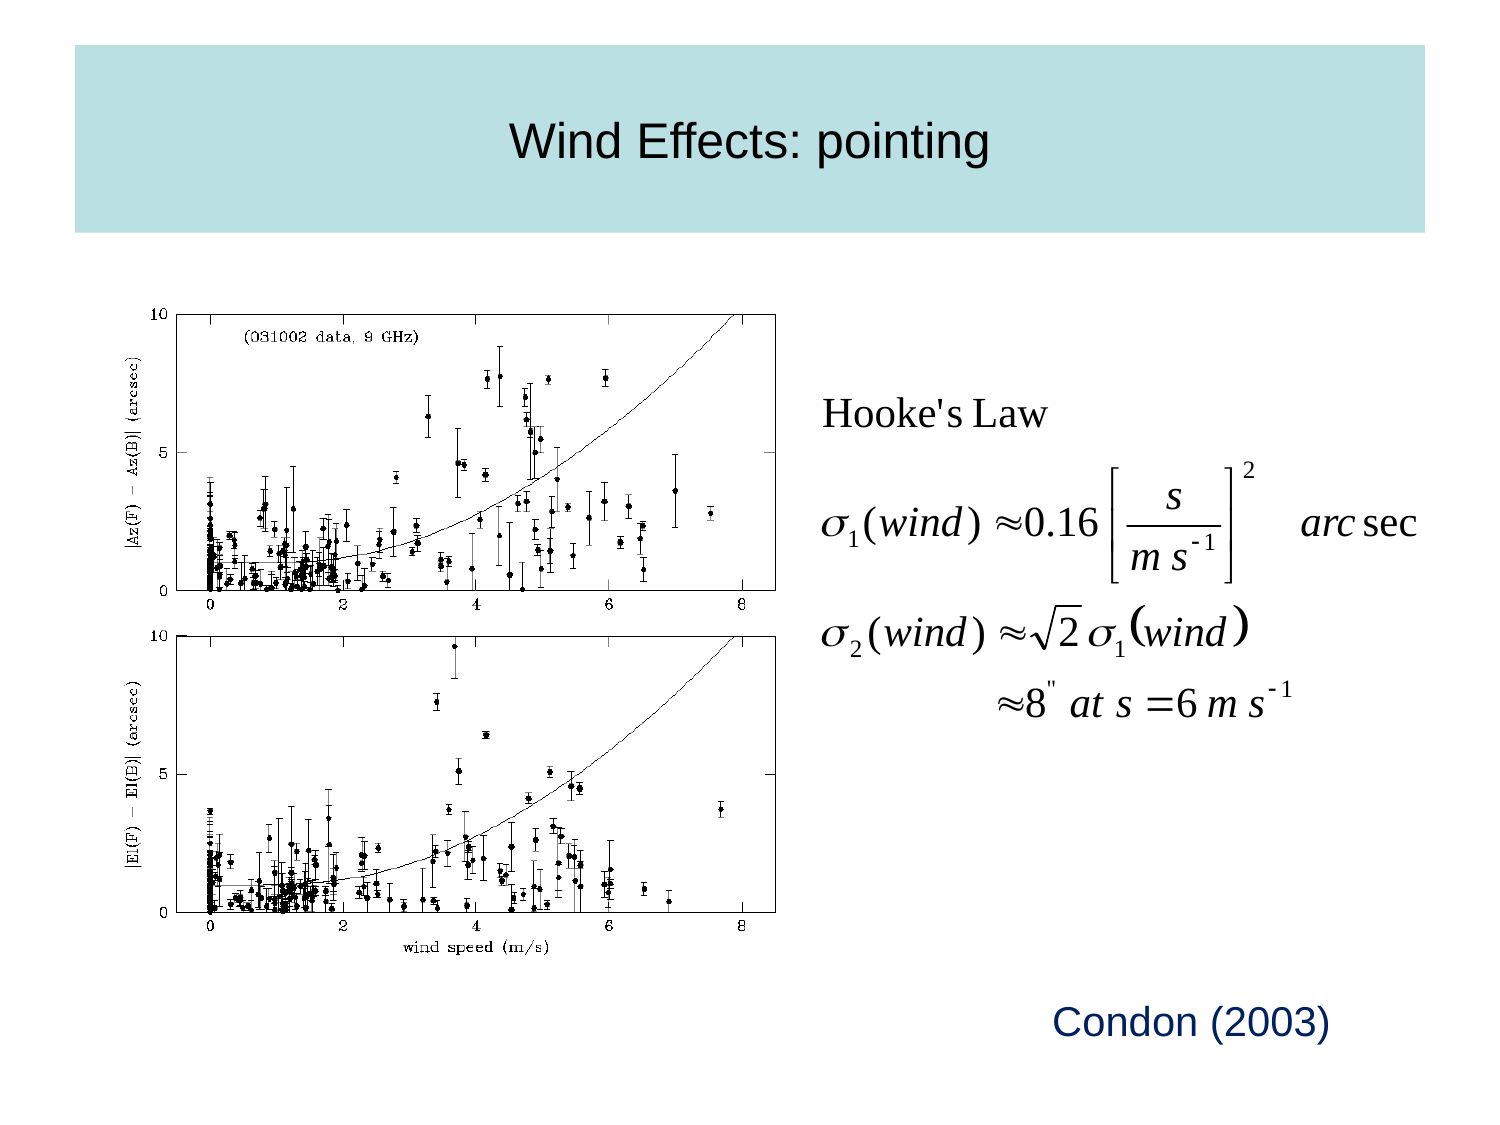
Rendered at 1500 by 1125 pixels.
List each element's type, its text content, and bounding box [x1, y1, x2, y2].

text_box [815, 387, 1427, 738]
title Wind Effects: pointing [74, 44, 1426, 233]
text_box Condon (2003) [1037, 987, 1413, 1053]
picture [99, 274, 813, 988]
